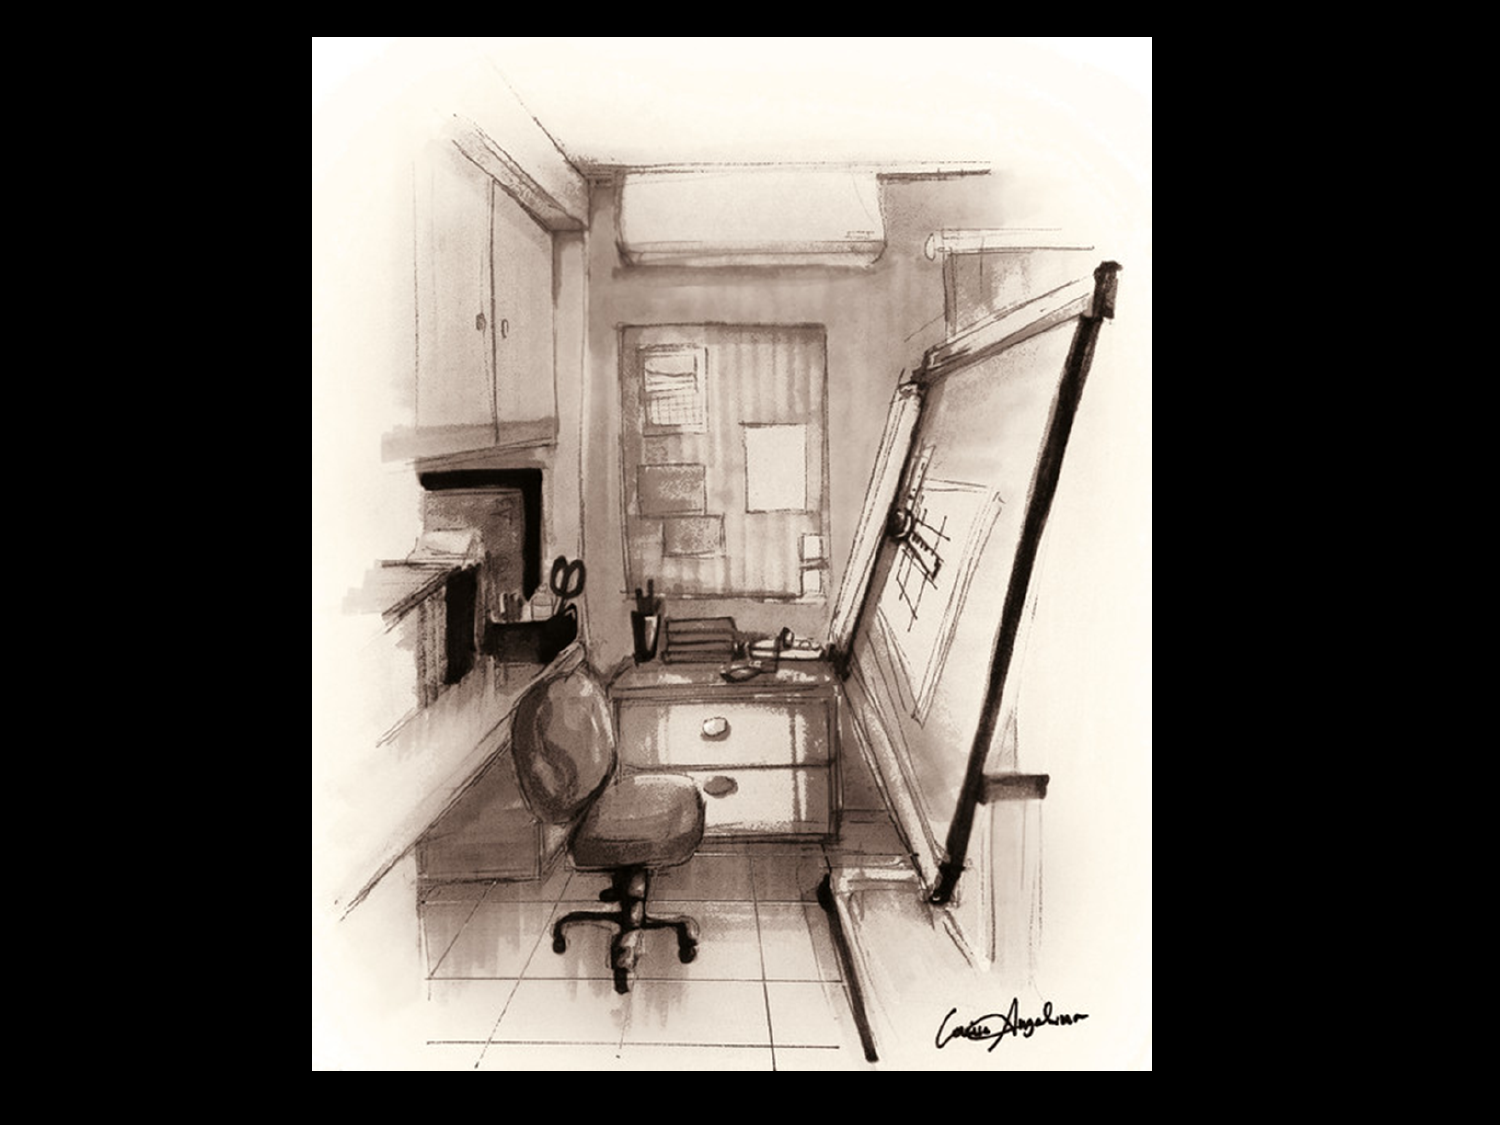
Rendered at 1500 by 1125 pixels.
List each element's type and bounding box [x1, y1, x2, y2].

list [312, 37, 1152, 1072]
